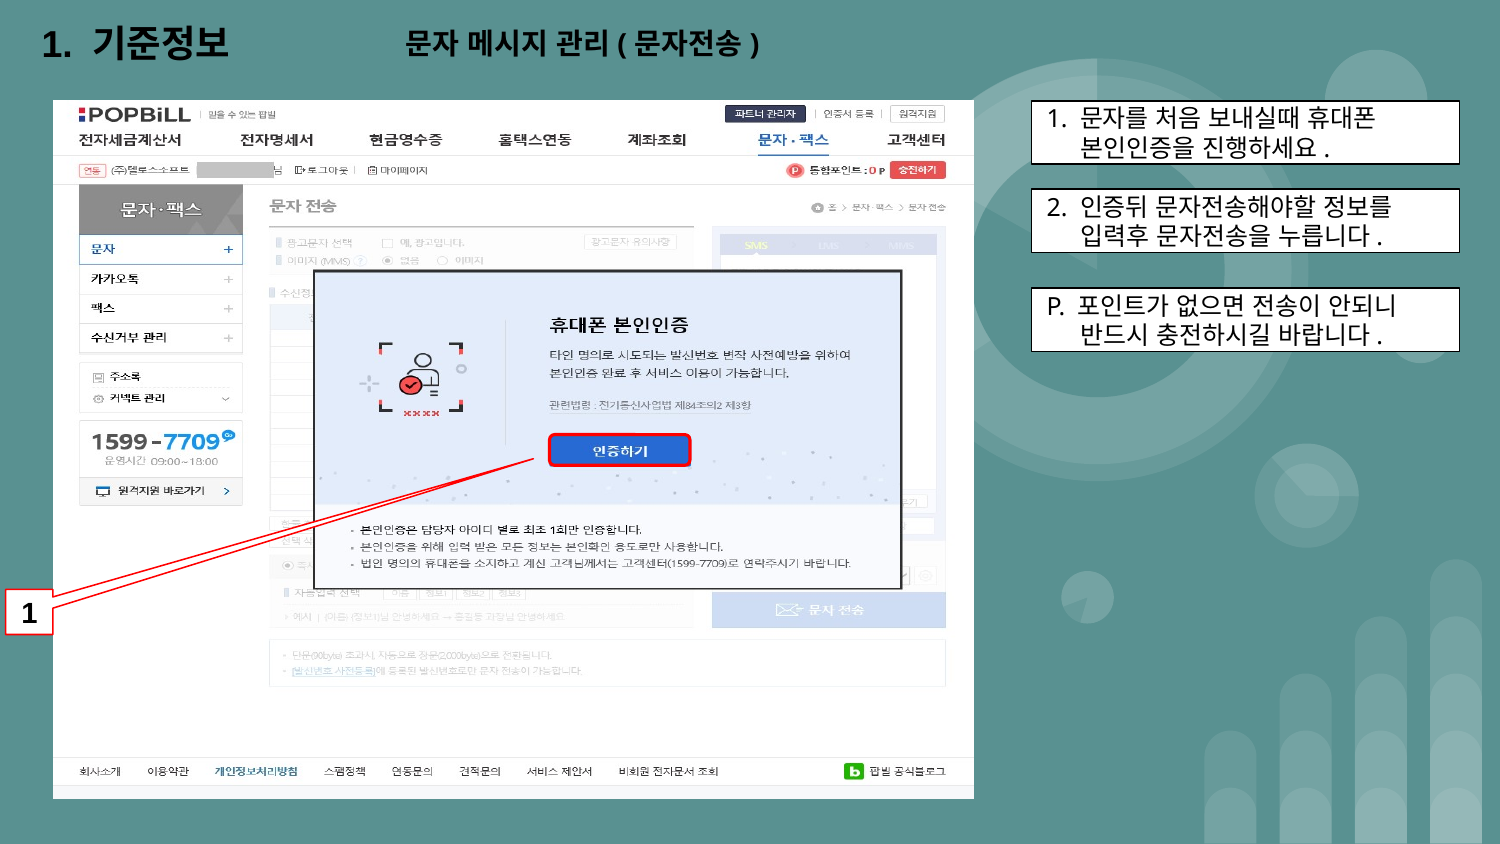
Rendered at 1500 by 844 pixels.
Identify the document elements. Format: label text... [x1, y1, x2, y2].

text_box P. 포인트가 없으면 전송이 안되니 반드시 충전하시길 바랍니다. [1031, 288, 1460, 352]
text_box 1. 기준정보 [26, 20, 350, 66]
text_box 1. 문자를 처음 보내실때 휴대폰 본인인증을 진행하세요. [1031, 100, 1460, 165]
picture [53, 100, 974, 799]
text_box 2. 인증뒤 문자전송해야할 정보를 입력후 문자전송을 누릅니다. [1031, 189, 1460, 253]
text_box 문자 메시지 관리(문자전송) [390, 20, 891, 66]
text_box 1 [5, 589, 47, 635]
